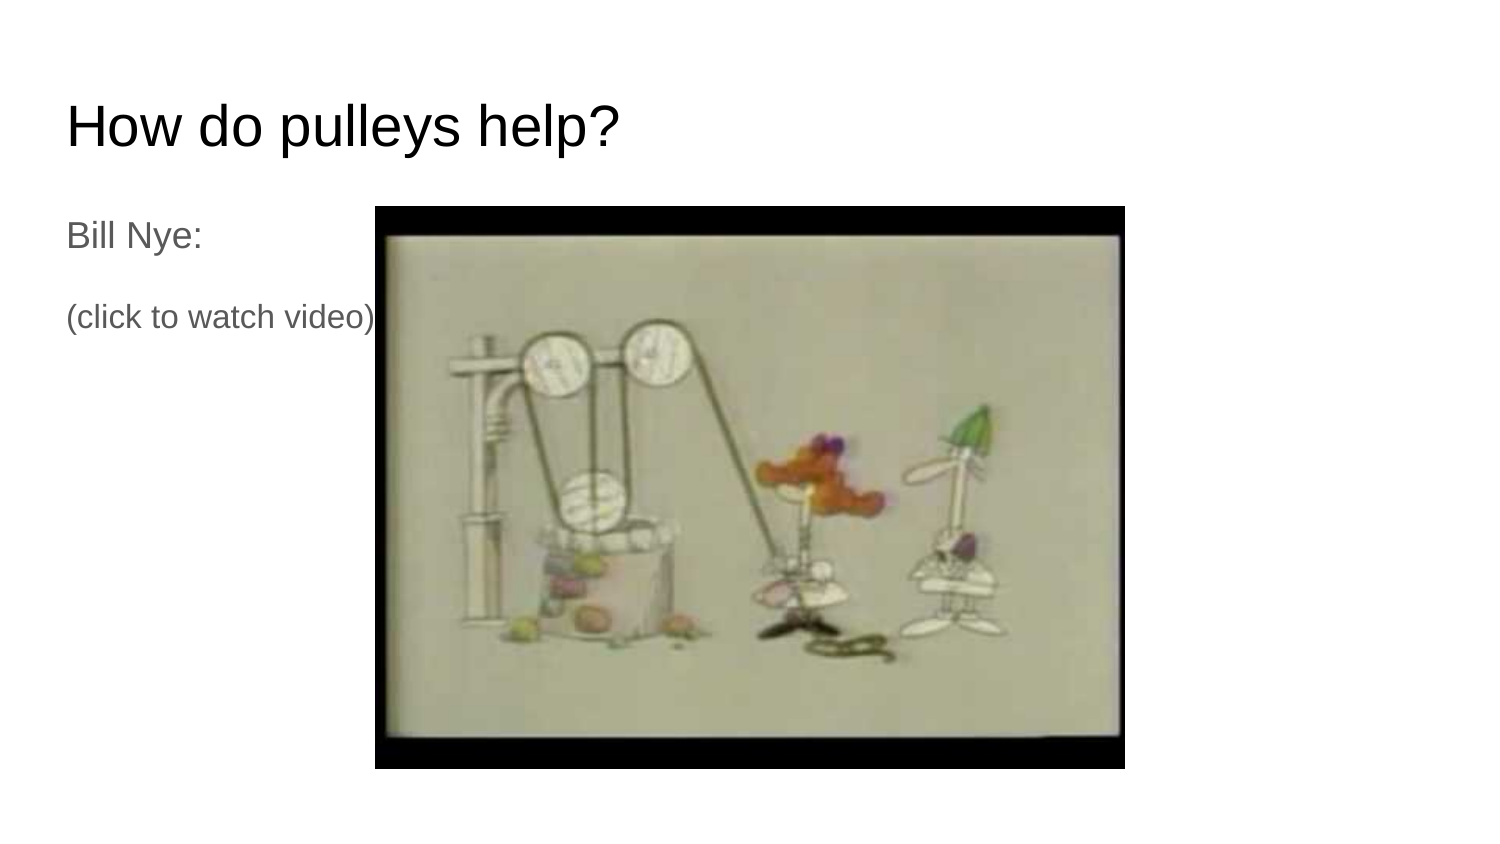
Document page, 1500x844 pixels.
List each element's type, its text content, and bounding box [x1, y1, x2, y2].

picture [374, 206, 1126, 770]
list Bill Nye: (click to watch video) [51, 189, 1449, 750]
title How do pulleys help? [51, 72, 1449, 167]
